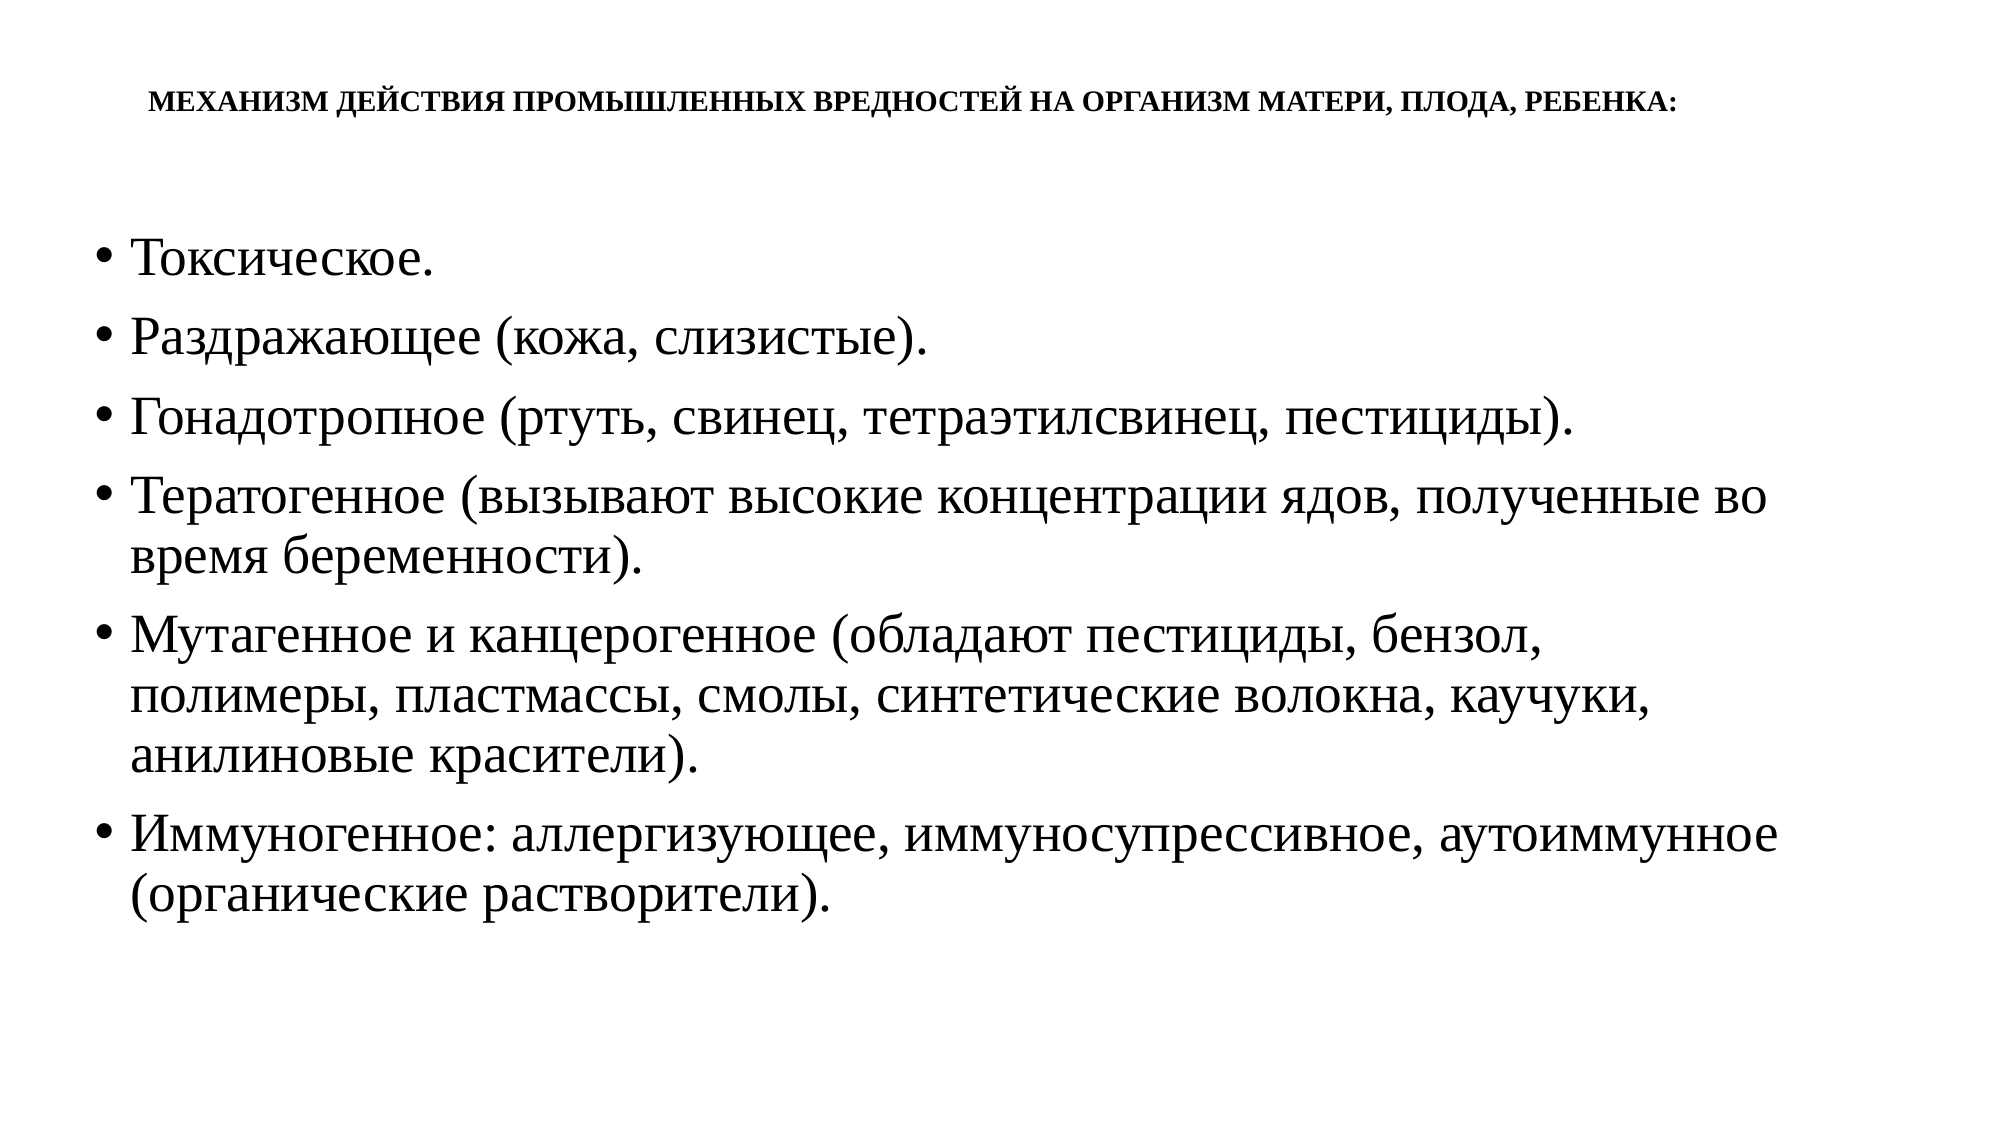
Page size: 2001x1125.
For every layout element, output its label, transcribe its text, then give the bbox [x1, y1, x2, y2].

list Токсическое. Раздражающее (кожа, слизистые). Гонадотропное (ртуть, свинец, тетраэтилсвинец, пестициды). Тератогенное (вызывают высокие концентрации ядов, полученные во время беременности). Мутагенное и канцерогенное (обладают пестициды, бензол, полимеры, пластмассы, смолы, синтетические волокна, каучуки, анилиновые красители). Иммуногенное: аллергизующее, иммуносупрессивное, аутоиммунное (органические растворители). [79, 220, 1805, 934]
title МЕХАНИЗМ ДЕЙСТВИЯ ПРОМЫШЛЕННЫХ ВРЕДНОСТЕЙ НА ОРГАНИЗМ МАТЕРИ, ПЛОДА, РЕБЕНКА: [133, 77, 1859, 185]
